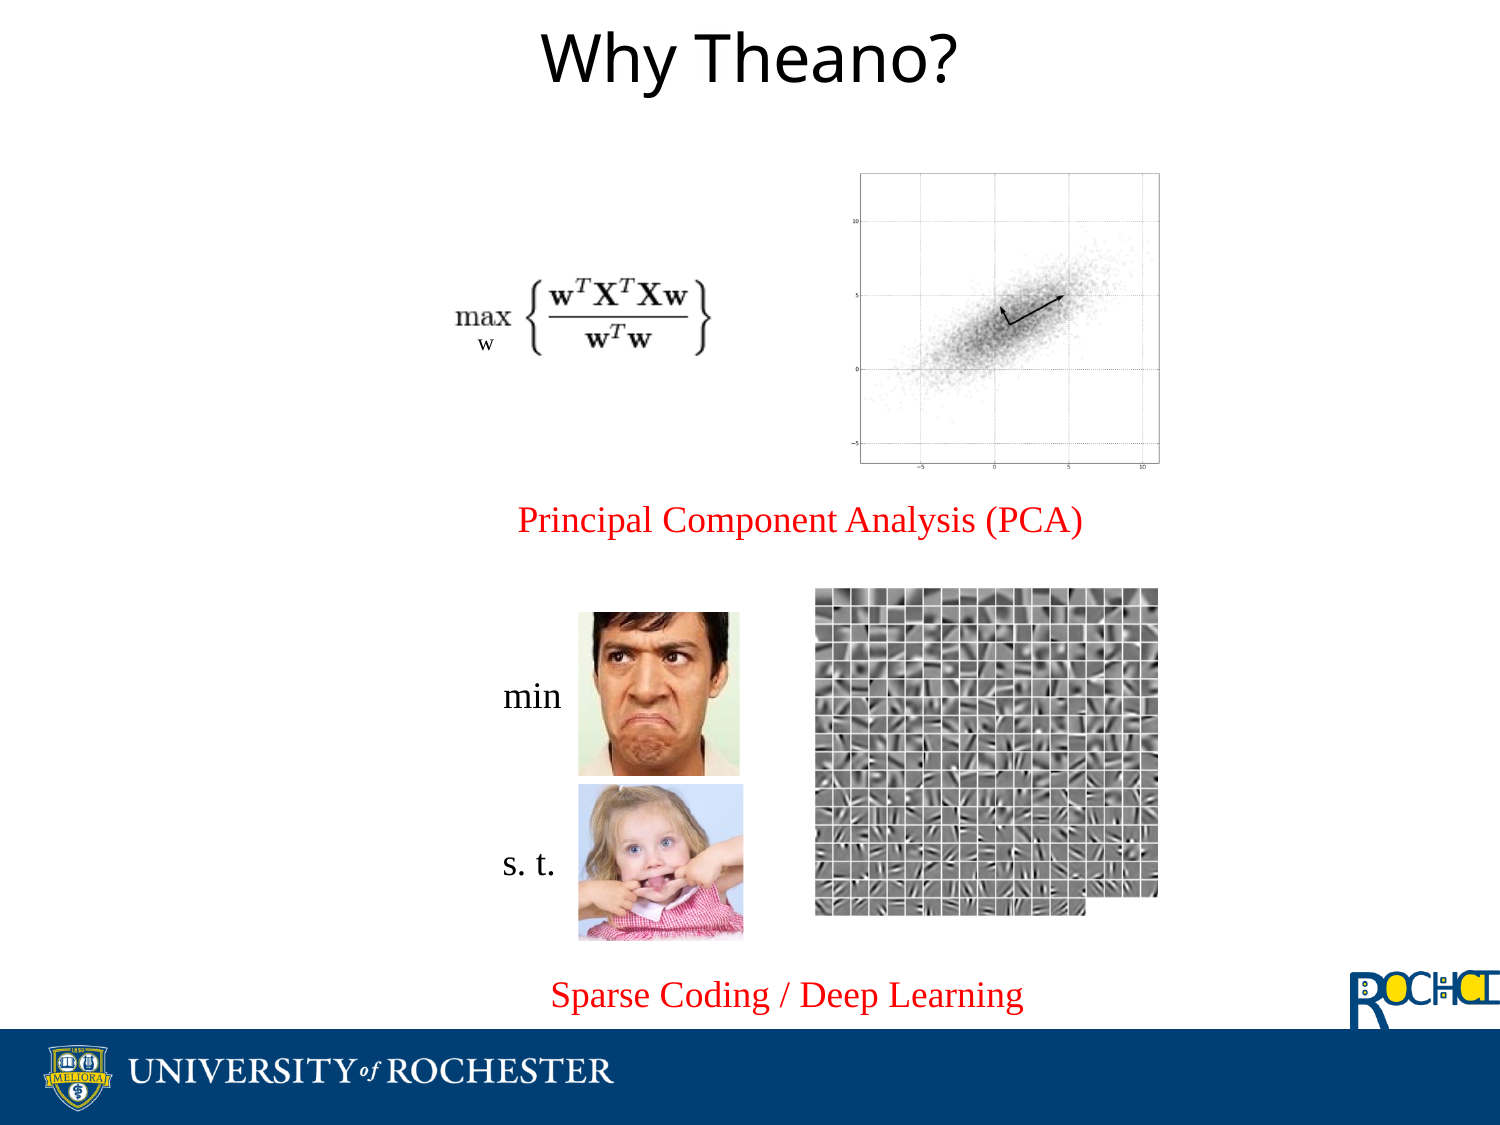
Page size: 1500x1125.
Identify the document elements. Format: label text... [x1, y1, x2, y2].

title Why Theano? [112, 0, 1388, 113]
text_box Sparse Coding / Deep Learning [535, 962, 1040, 1023]
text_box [451, 269, 718, 367]
text_box s. t. [487, 830, 571, 891]
picture [578, 612, 740, 776]
picture [578, 784, 744, 941]
text_box Principal Component Analysis (PCA) [502, 487, 1099, 548]
picture [814, 587, 1158, 917]
picture [0, 970, 1500, 1125]
picture [812, 137, 1198, 499]
text_box min [488, 663, 573, 724]
